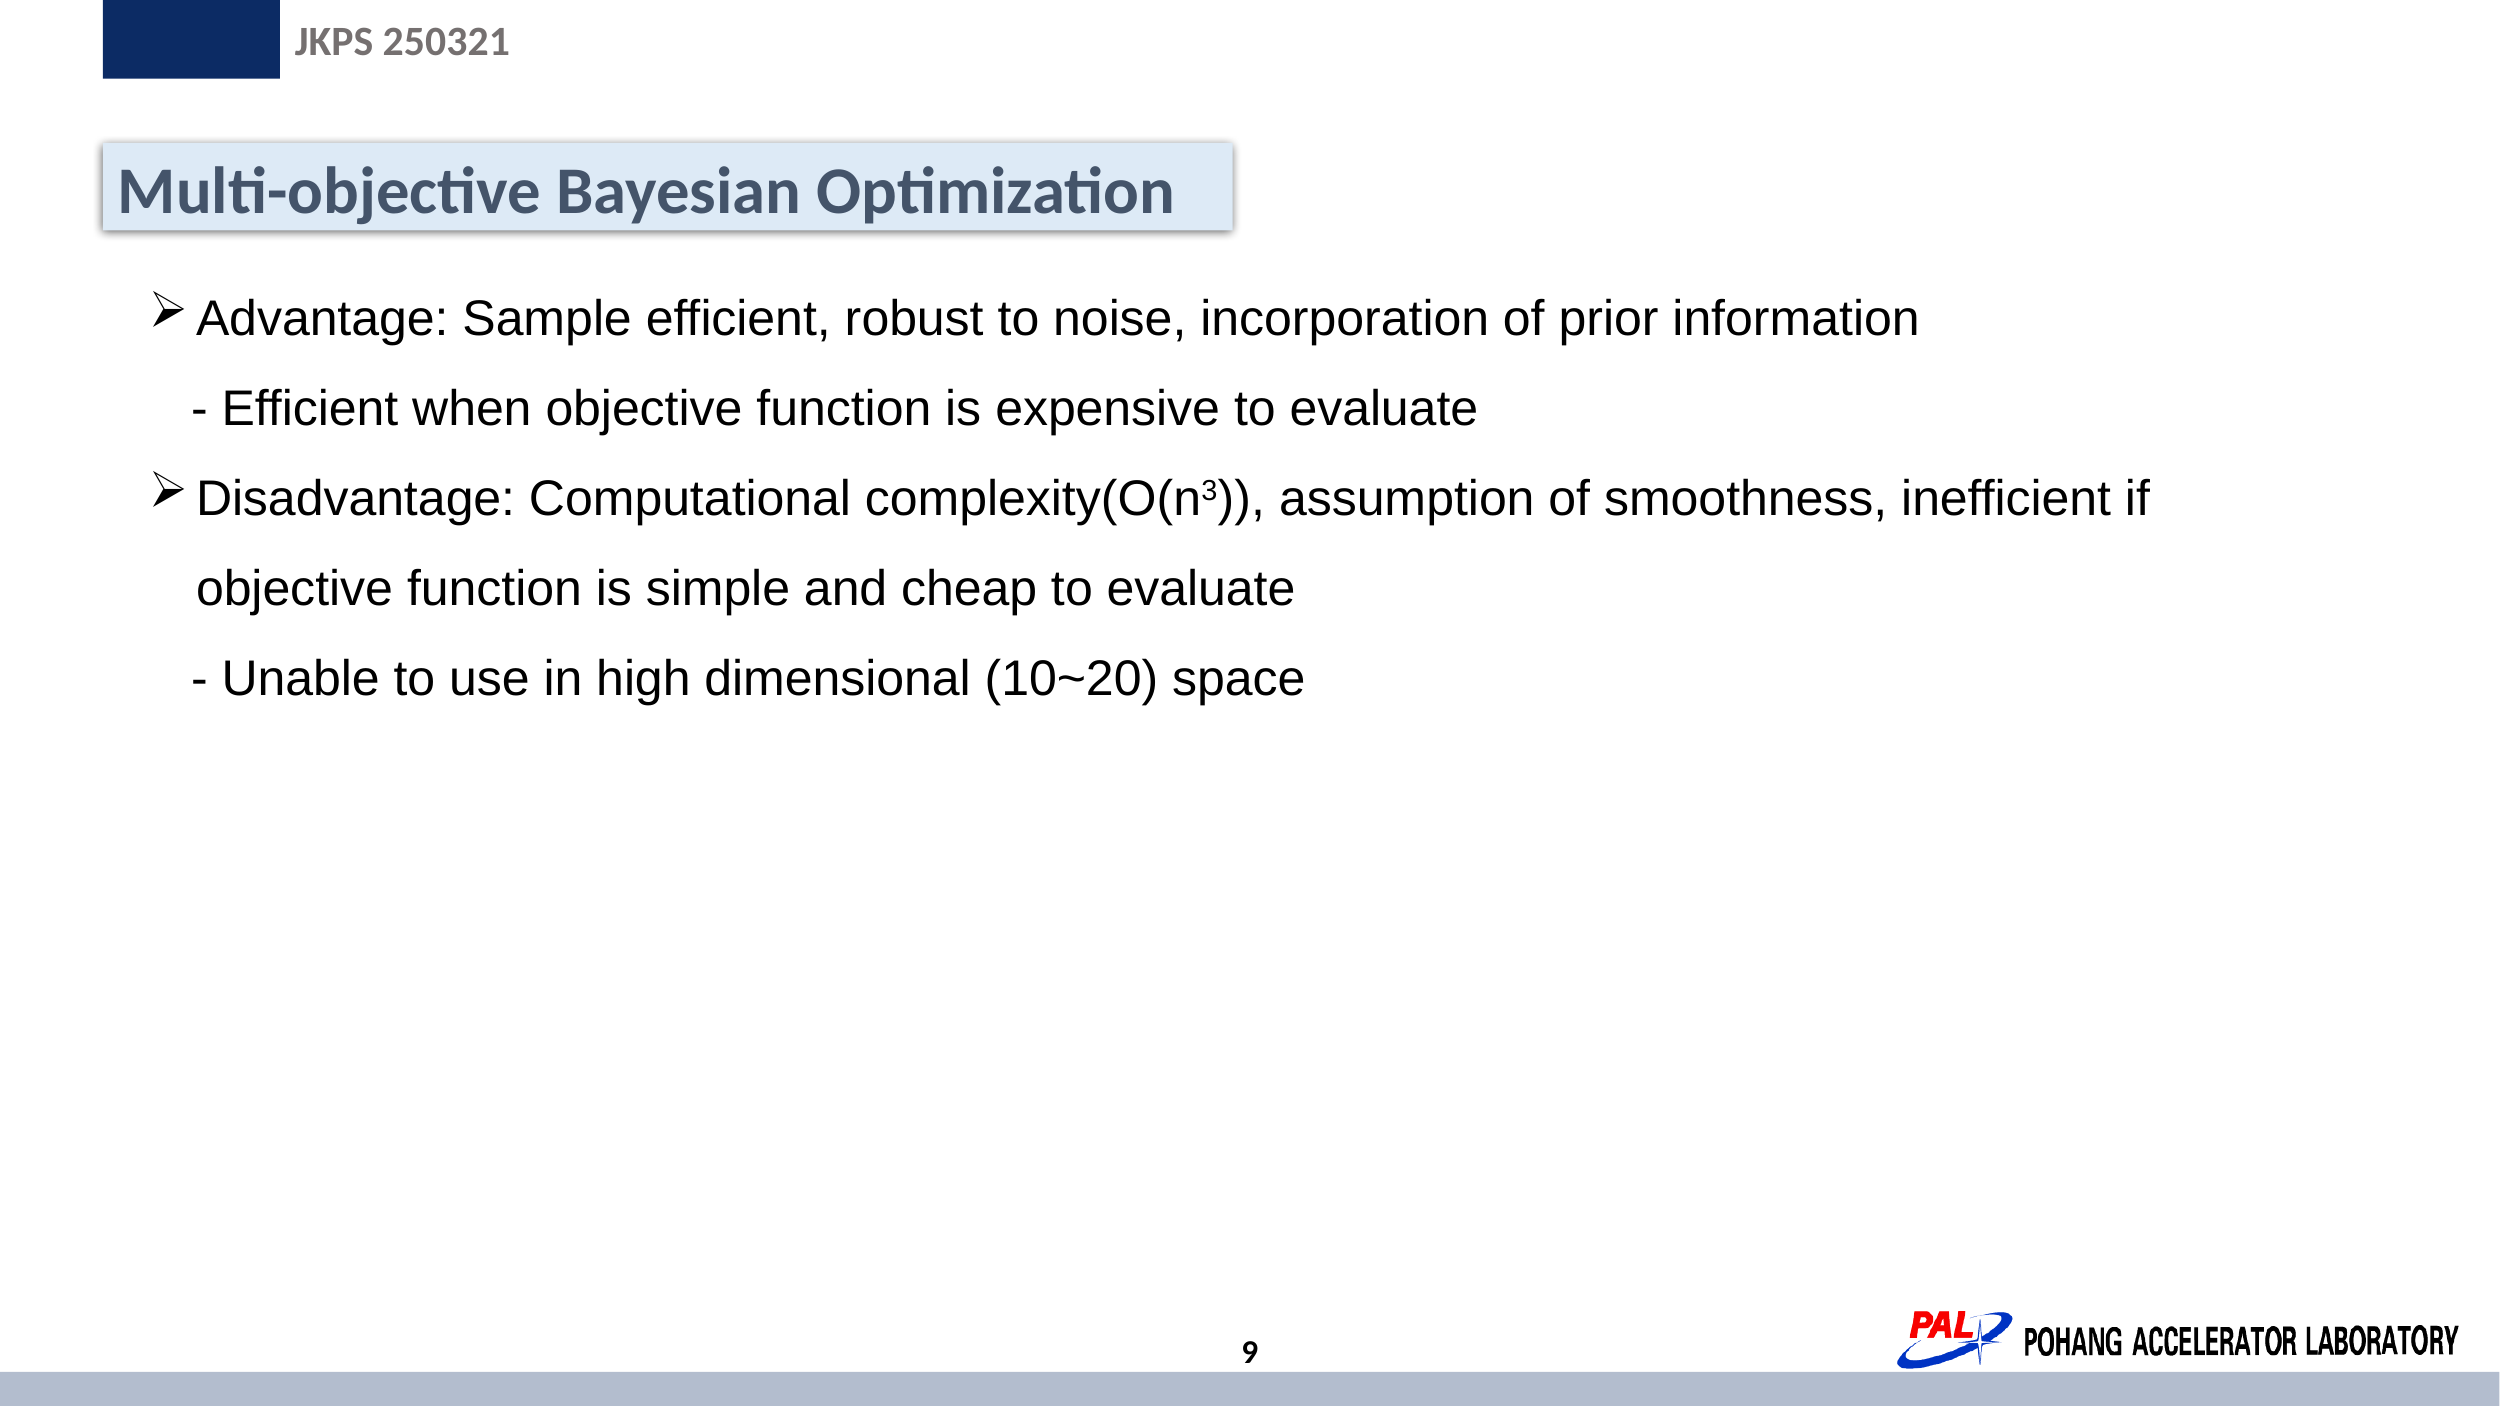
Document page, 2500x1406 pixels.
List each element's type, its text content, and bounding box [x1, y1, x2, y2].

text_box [102, 0, 1388, 123]
text_box Multi-objective Bayesian Optimization [102, 142, 1233, 231]
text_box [0, 1311, 2500, 1406]
text_box Advantage: Sample efficient, robust to noise, incorporation of prior information - Efficient when objective function is expensive to evaluate Disadvantage: Computational complexity(O(n3)), assumption of smoothness, inefficient if objective function is simple and cheap to evaluate - Unable to use in high dimensional (10~20) space [134, 248, 2321, 714]
